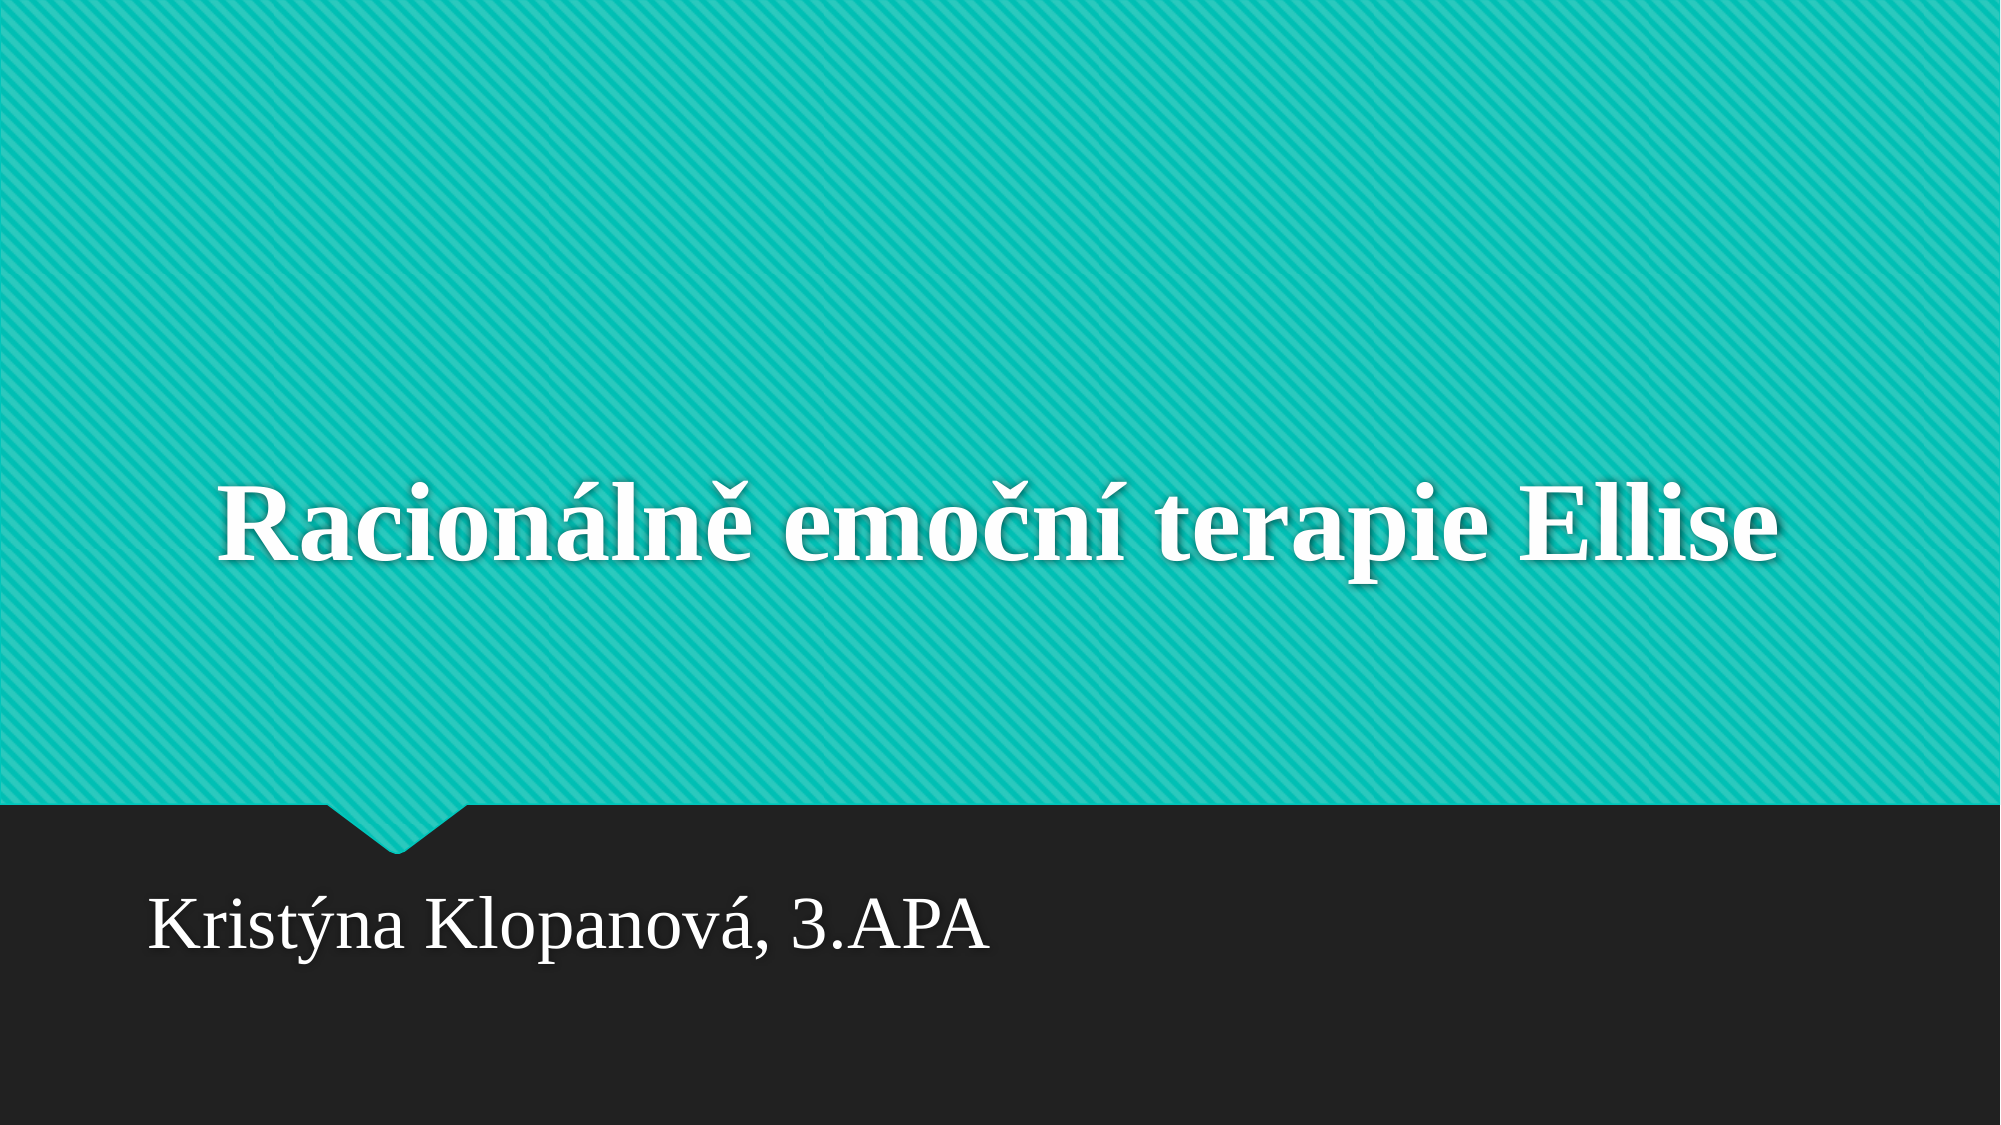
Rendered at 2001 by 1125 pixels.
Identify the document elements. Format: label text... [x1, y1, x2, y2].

subtitle Kristýna Klopanová, 3.APA [132, 866, 1868, 938]
title Racionálně emoční terapie Ellise [132, 237, 1868, 726]
